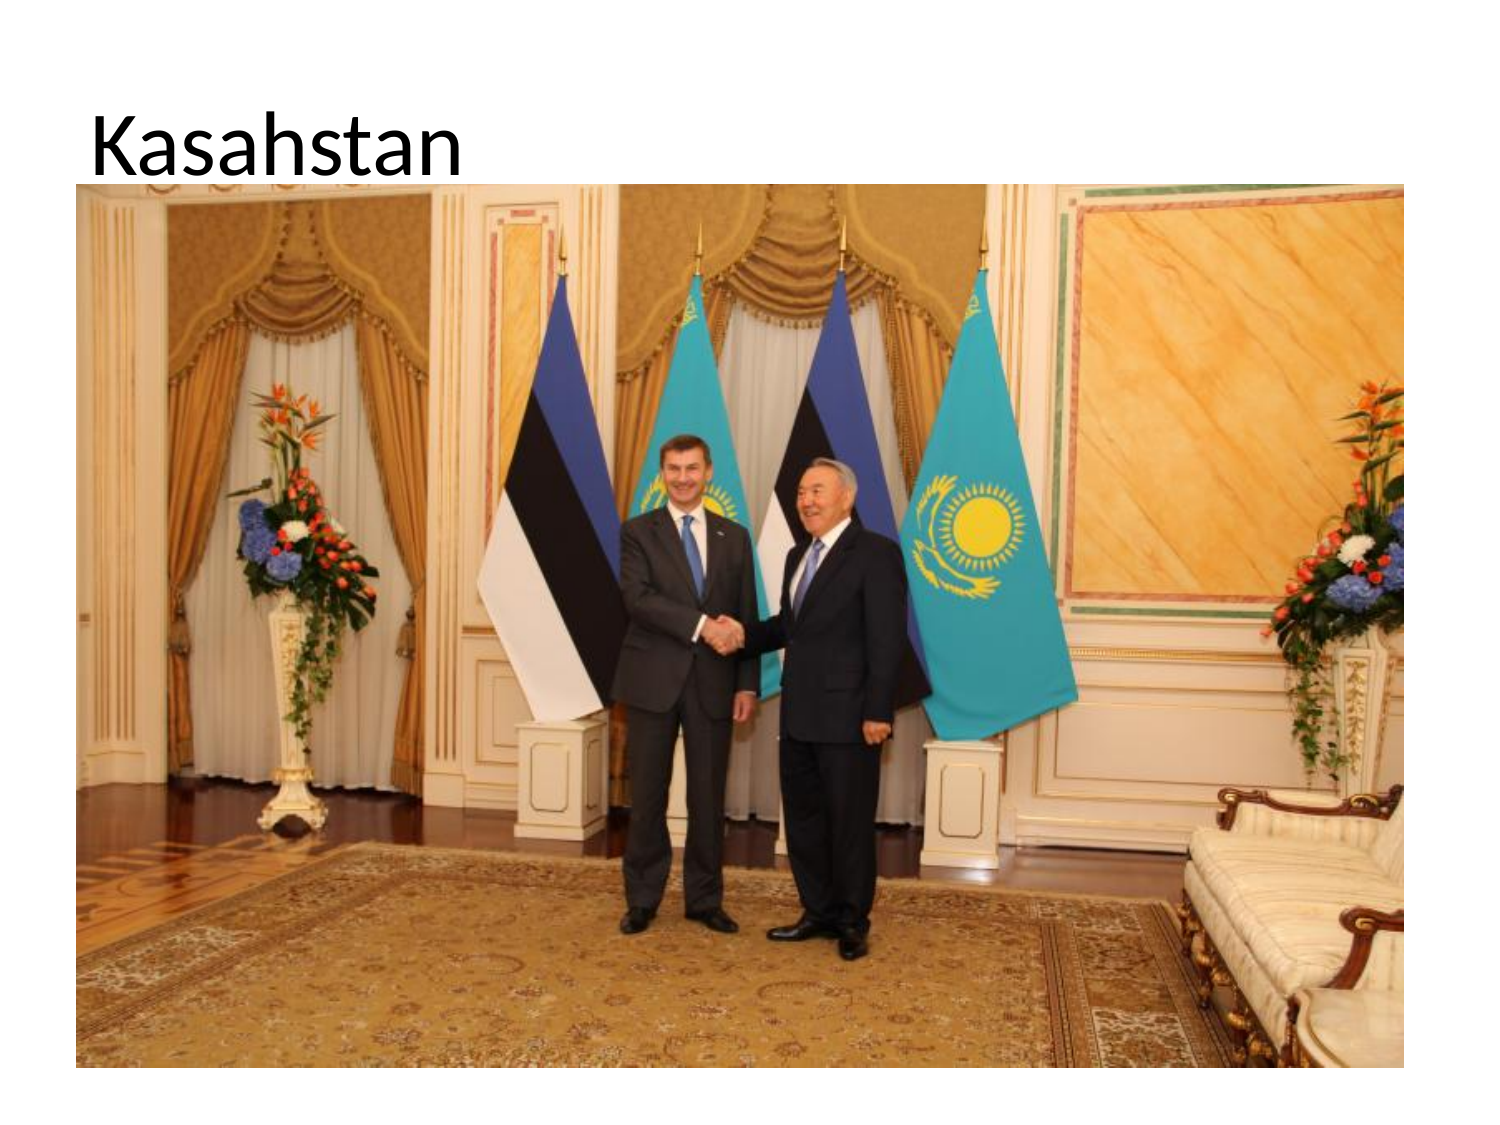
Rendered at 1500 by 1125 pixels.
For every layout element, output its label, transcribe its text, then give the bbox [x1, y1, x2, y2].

picture [76, 184, 1405, 1069]
title Kasahstan [75, 45, 1425, 233]
